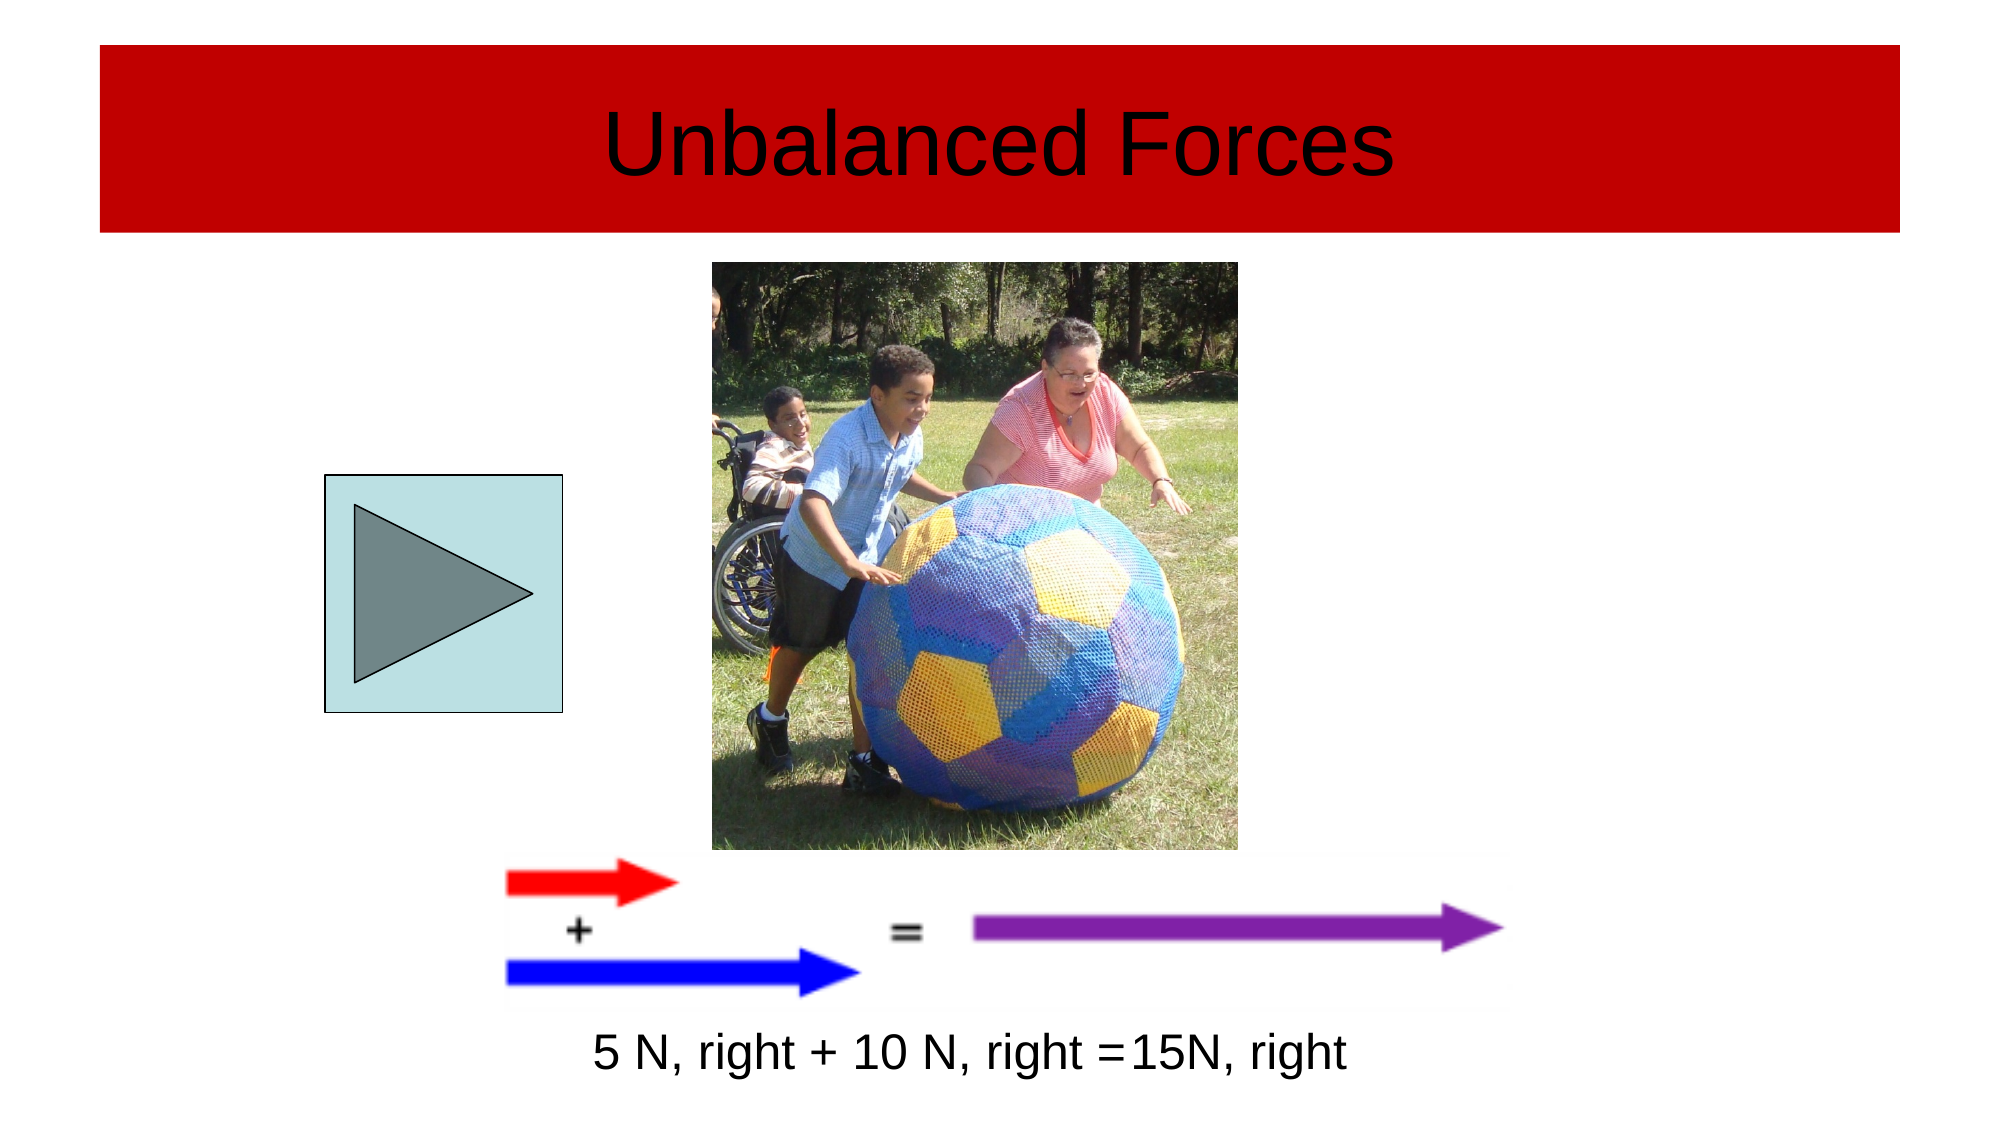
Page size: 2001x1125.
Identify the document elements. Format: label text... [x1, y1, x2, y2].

text_box 5 N, right + 10 N, right = [577, 1037, 1115, 1088]
title Unbalanced Forces [99, 45, 1900, 233]
text_box [324, 474, 563, 713]
text_box 15N, right [1115, 1037, 1363, 1088]
picture [453, 262, 1563, 1037]
